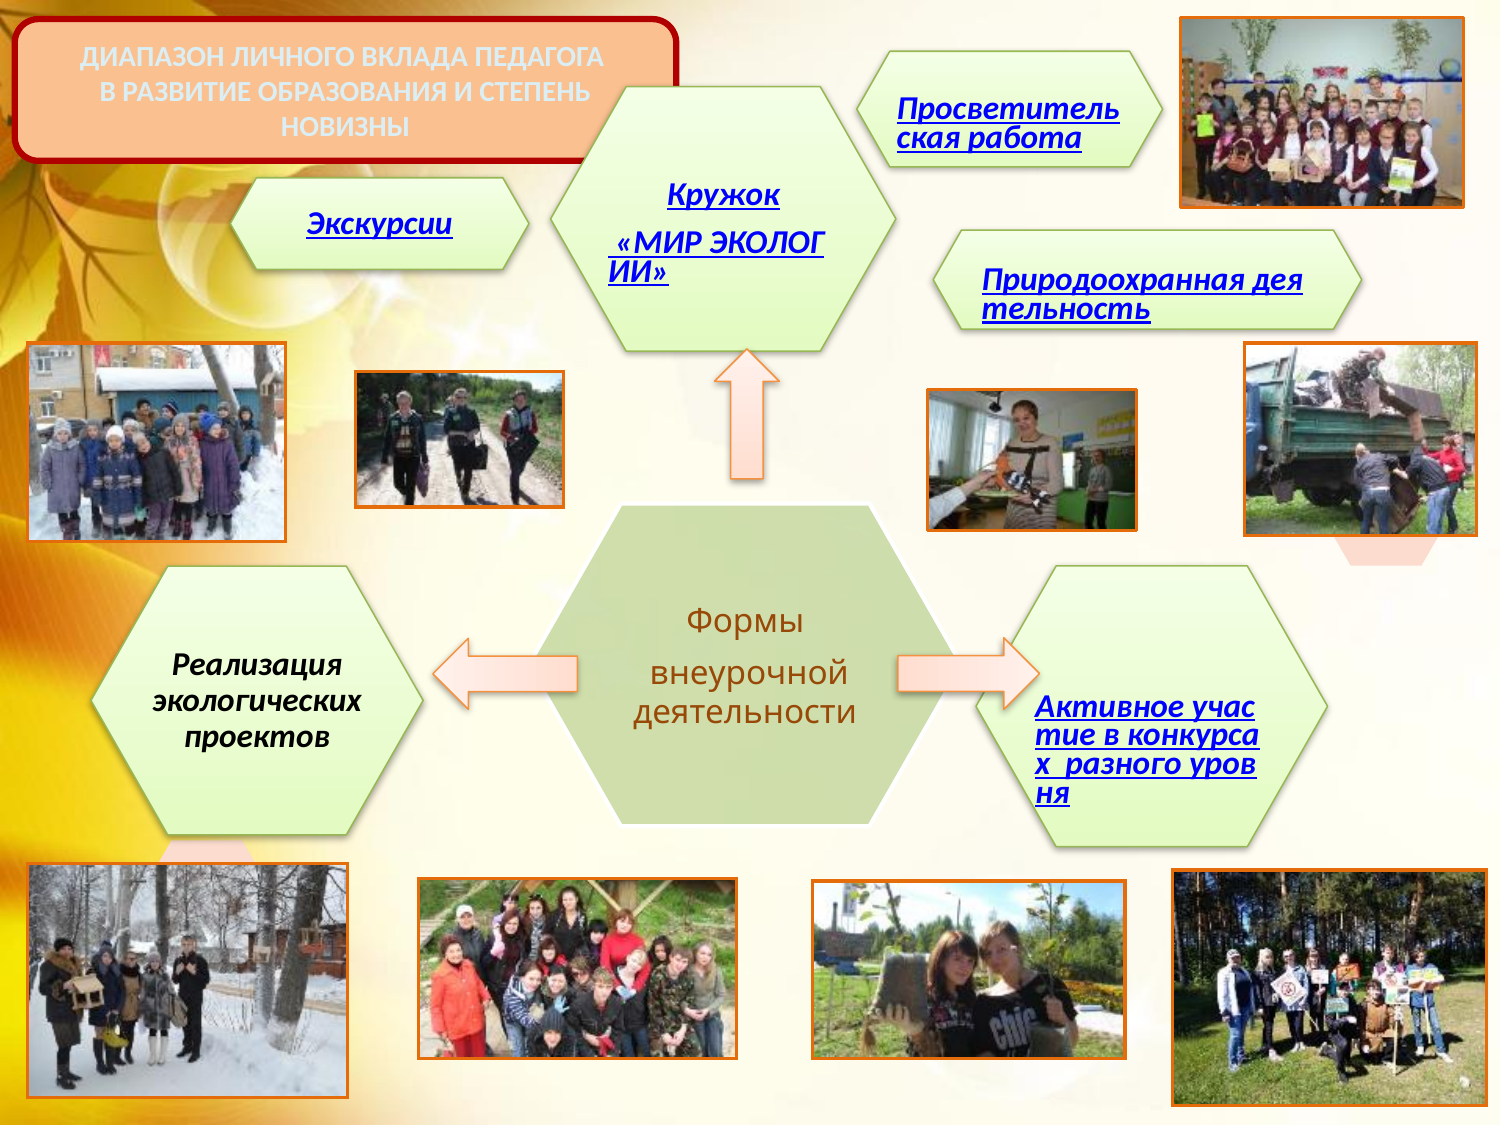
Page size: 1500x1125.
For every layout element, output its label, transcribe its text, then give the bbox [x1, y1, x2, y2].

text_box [21, 51, 1458, 962]
text_box ДИАПАЗОН ЛИЧНОГО ВКЛАДА ПЕДАГОГА В РАЗВИТИЕ ОБРАЗОВАНИЯ И СТЕПЕНЬ НОВИЗНЫ [14, 19, 677, 145]
picture [0, 0, 1500, 1125]
